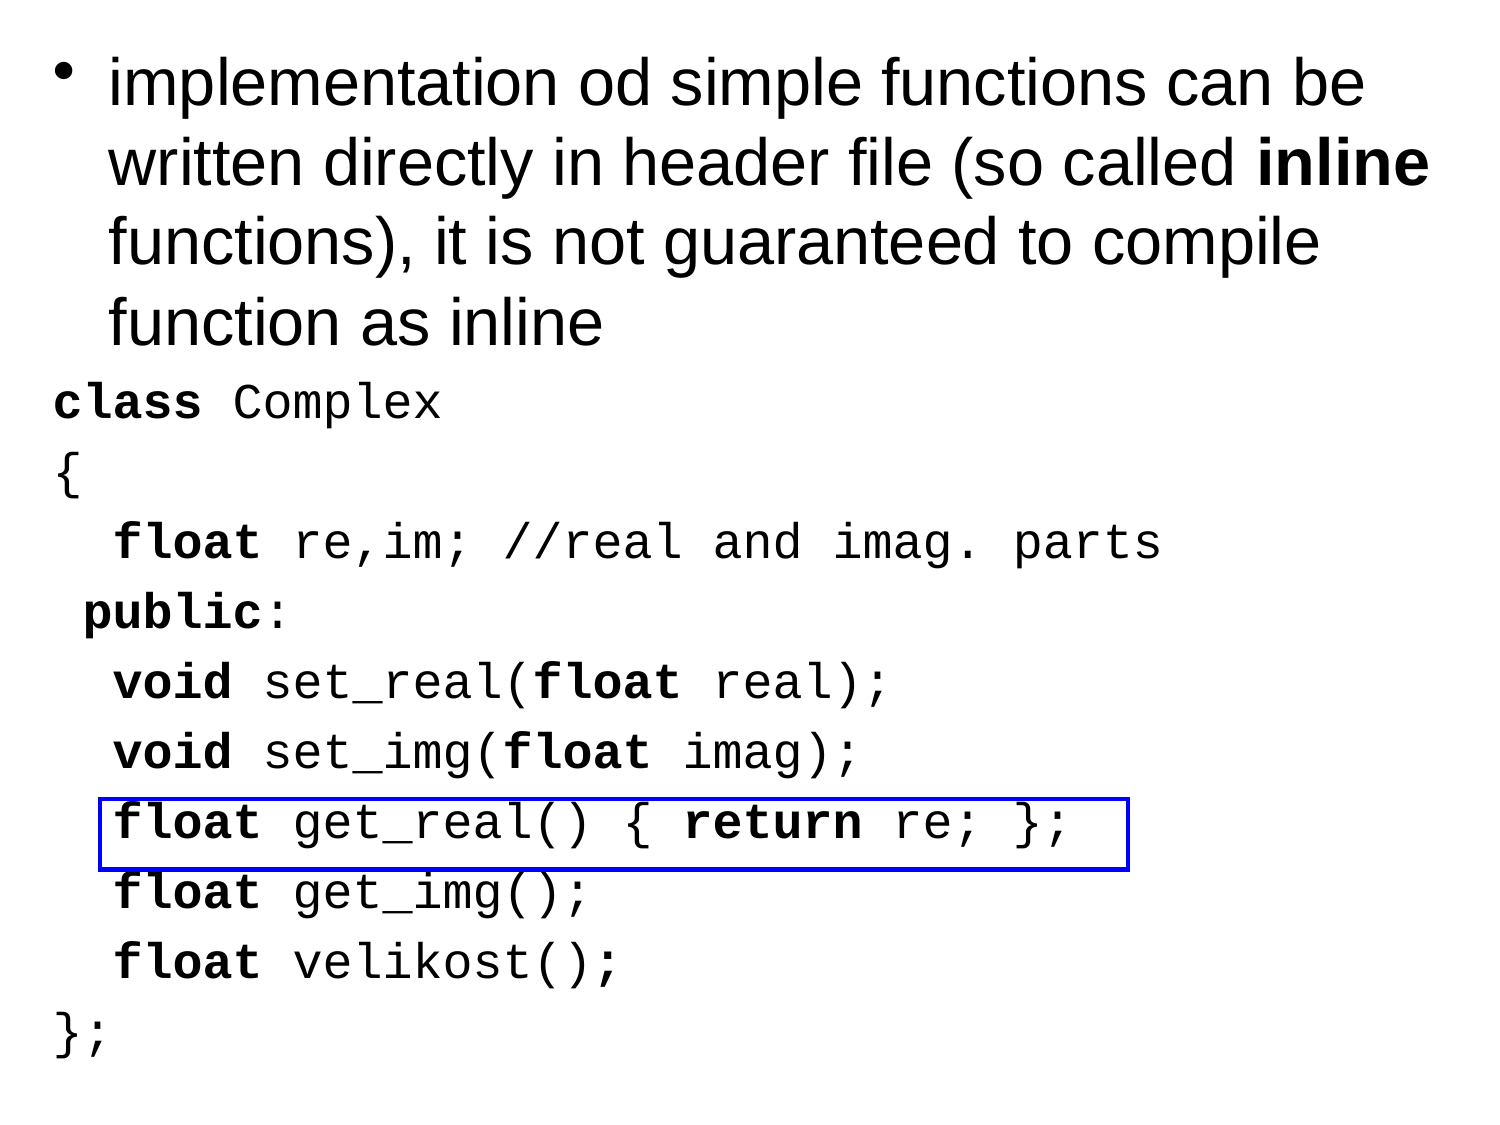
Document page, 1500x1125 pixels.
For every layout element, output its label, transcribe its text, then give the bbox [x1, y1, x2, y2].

text_box [100, 798, 1129, 870]
list implementation od simple functions can be written directly in header file (so called inline functions), it is not guaranteed to compile function as inline class Complex { float re,im; //real and imag. parts public: void set_real(float real); void set_img(float imag); float get_real() { return re; }; float get_img(); float velikost(); }; [37, 30, 1463, 989]
